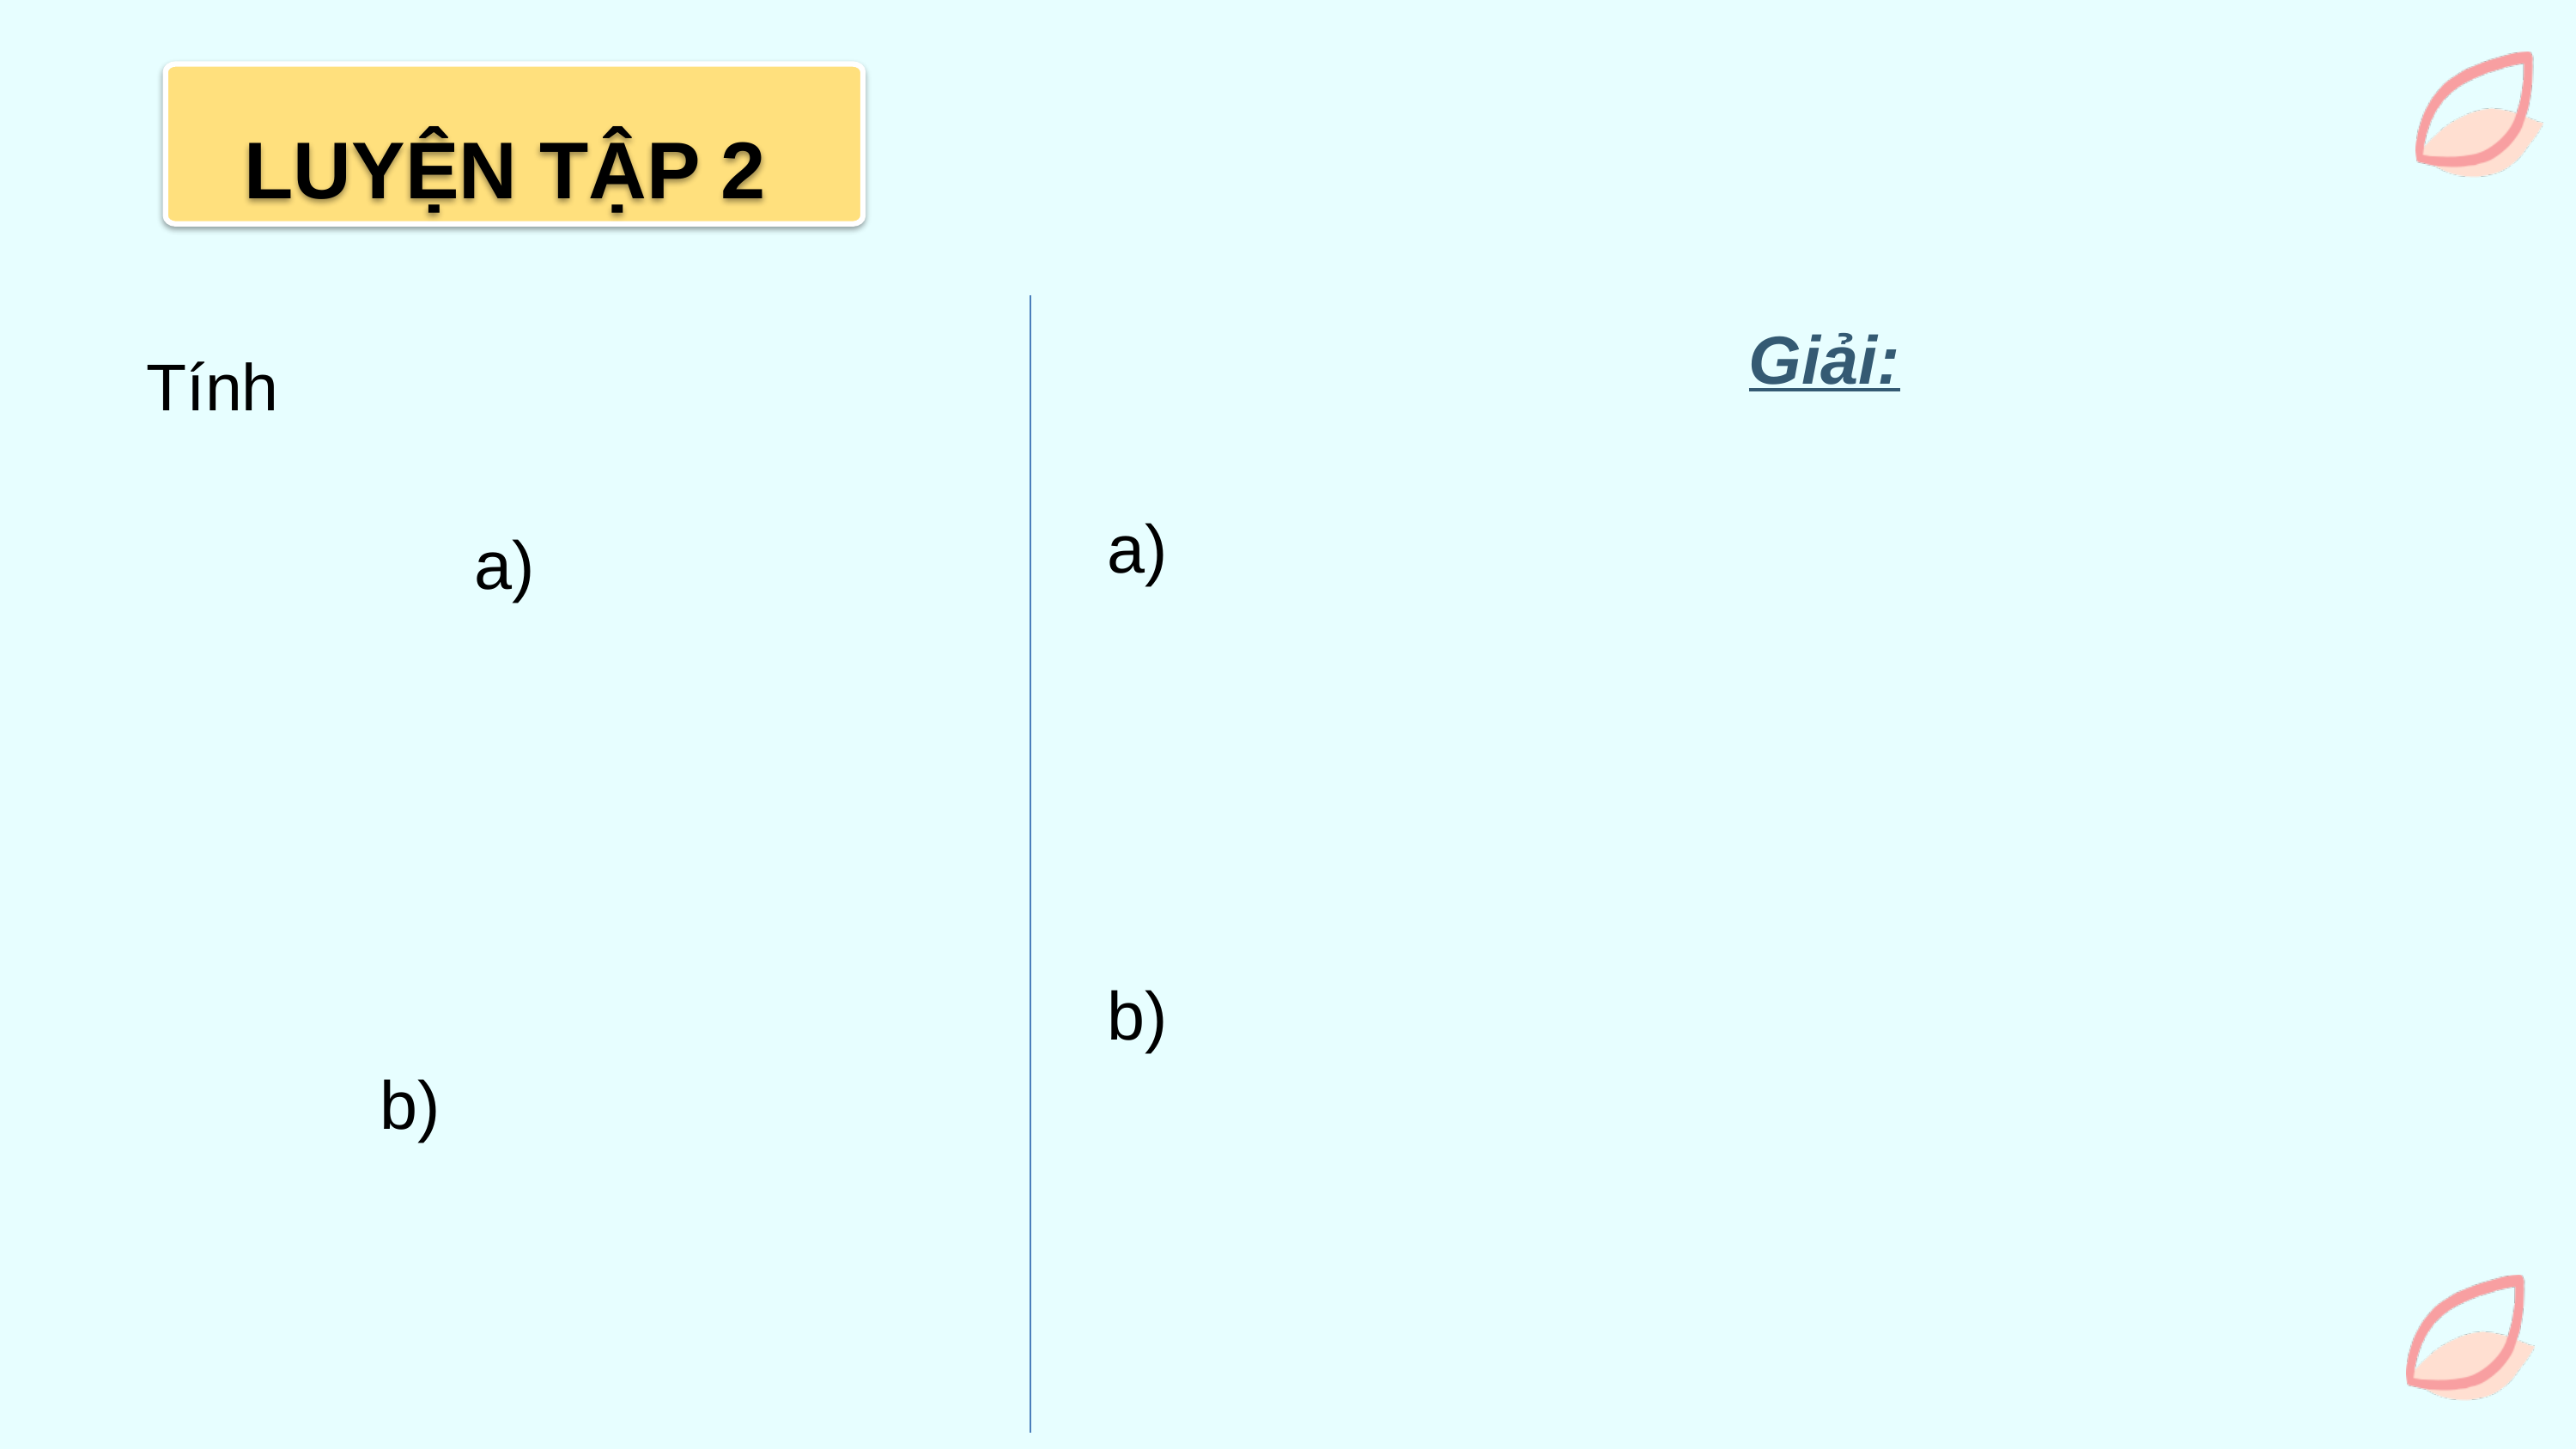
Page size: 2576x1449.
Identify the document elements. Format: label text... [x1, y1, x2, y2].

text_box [165, 64, 864, 225]
picture [2415, 52, 2543, 178]
text_box Tính [134, 298, 292, 431]
text_box Giải: [1735, 310, 1913, 404]
picture [2406, 1275, 2535, 1401]
